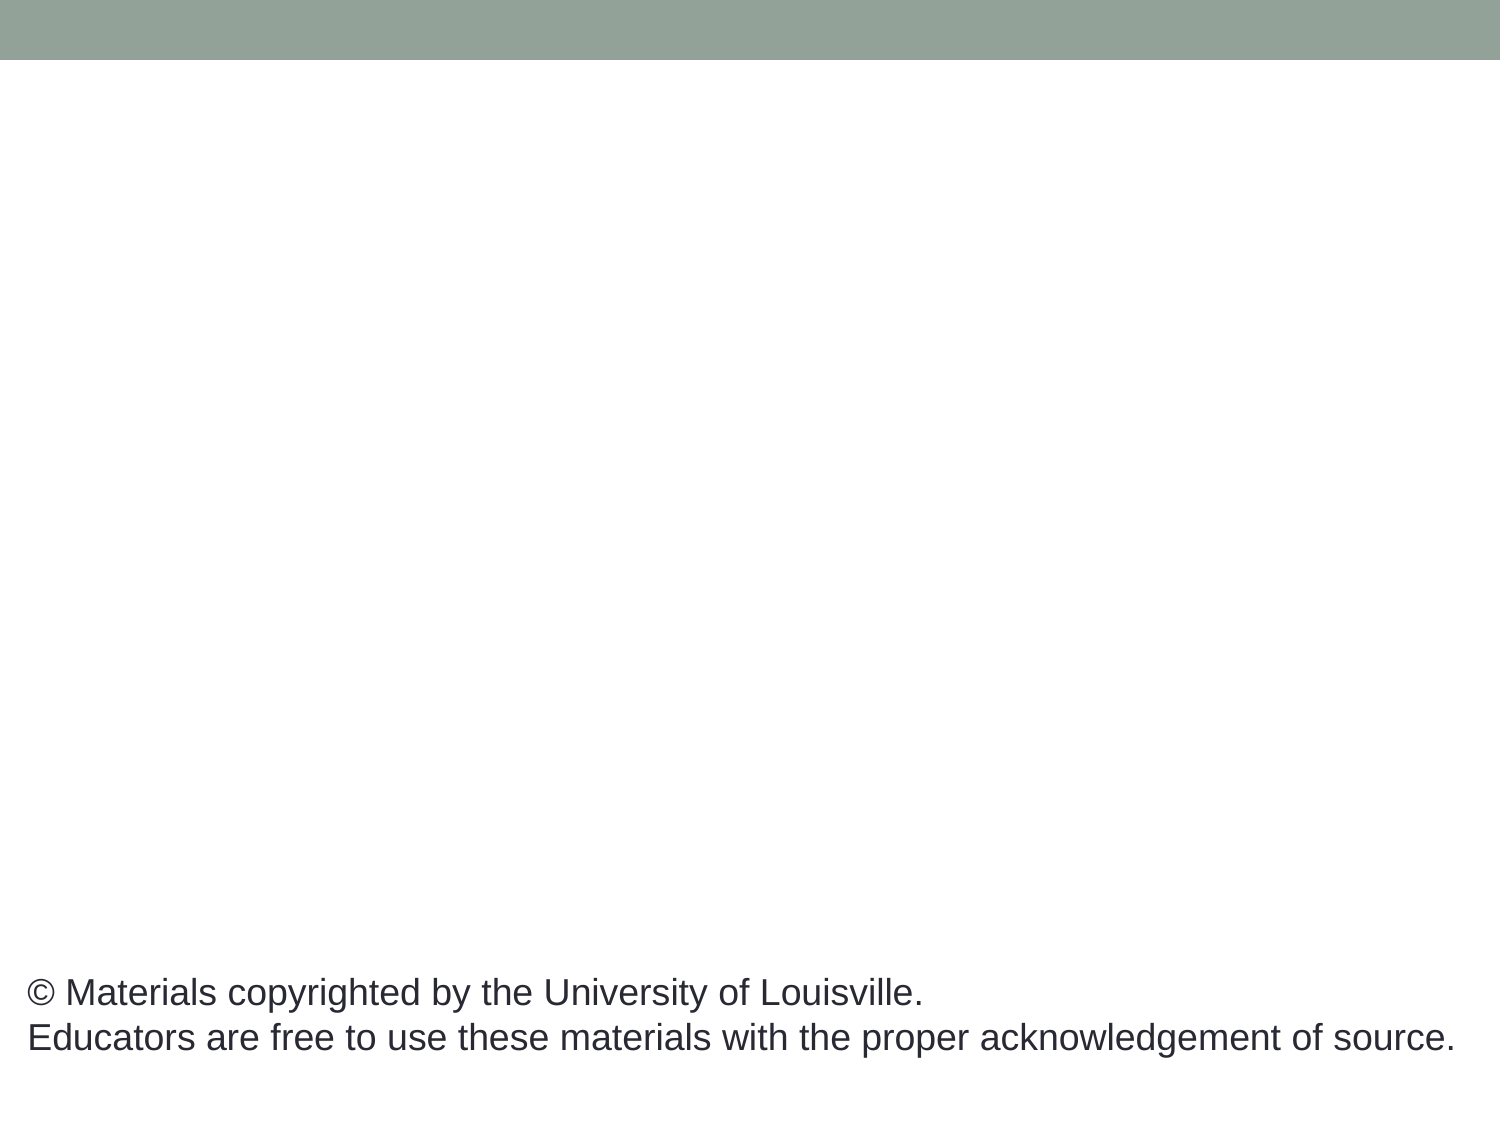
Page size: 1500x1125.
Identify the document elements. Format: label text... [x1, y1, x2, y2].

text_box © Materials copyrighted by the University of Louisville. Educators are free to use these materials with the proper acknowledgement of source. [12, 961, 1475, 1111]
